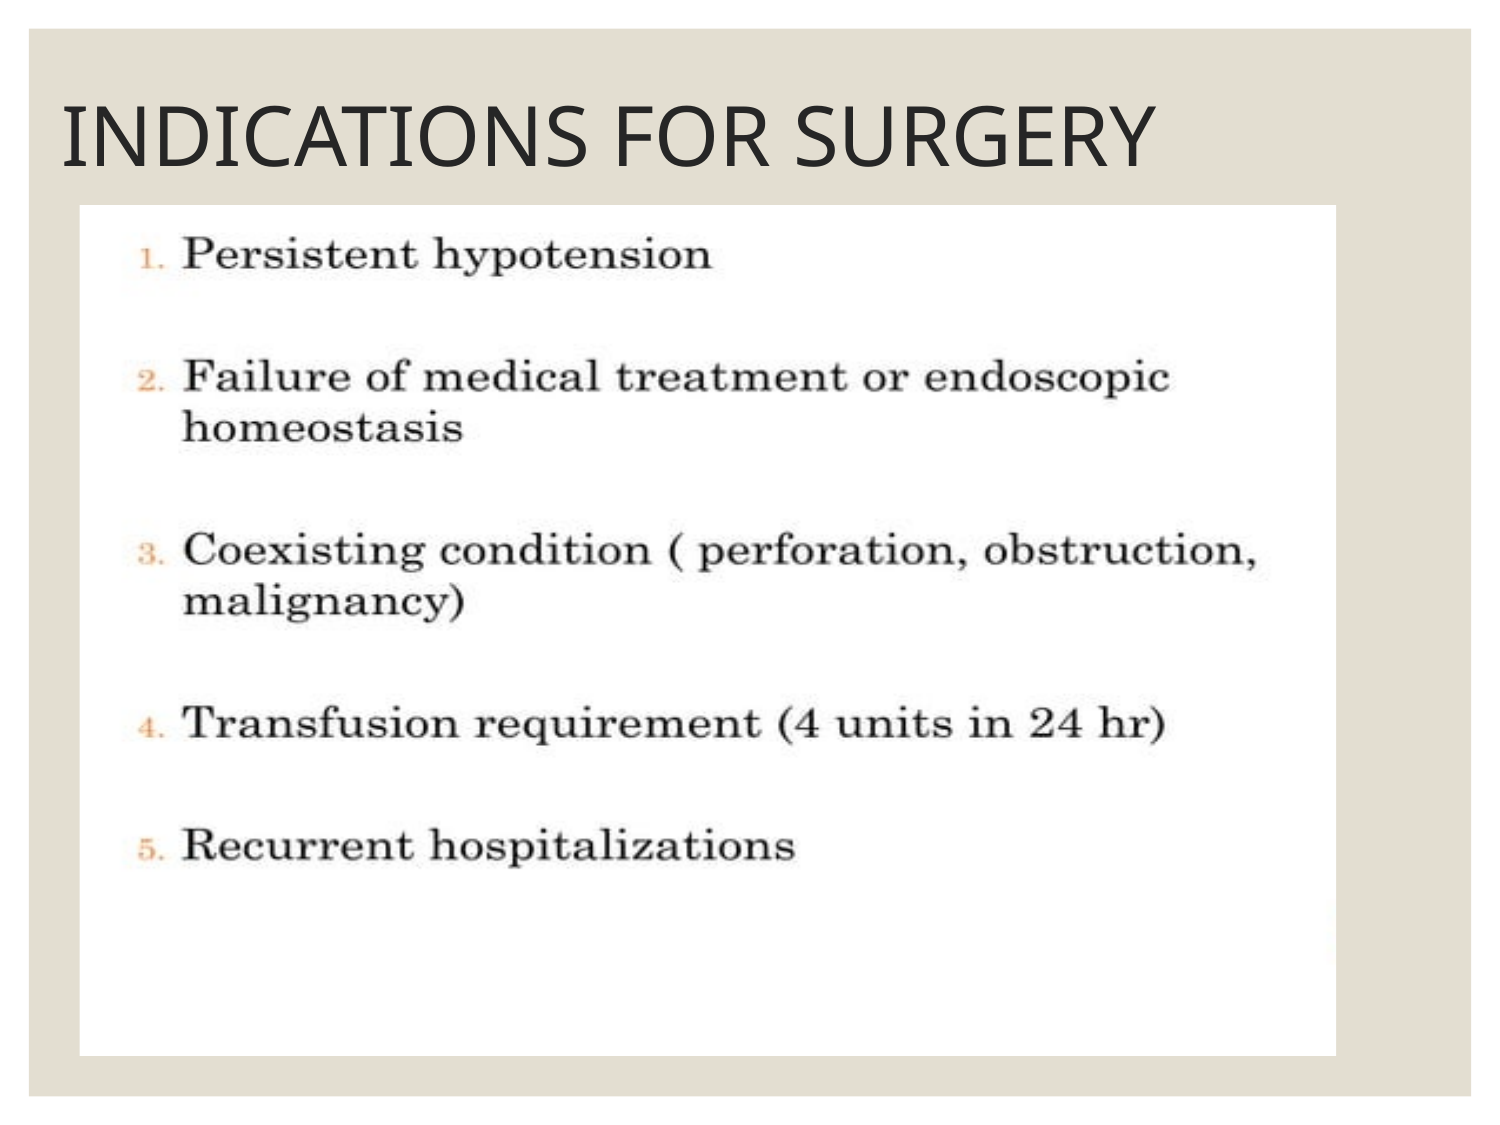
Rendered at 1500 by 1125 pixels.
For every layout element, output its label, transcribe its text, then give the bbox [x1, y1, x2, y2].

picture [79, 205, 1337, 1056]
title INDICATIONS FOR SURGERY [46, 27, 1307, 253]
